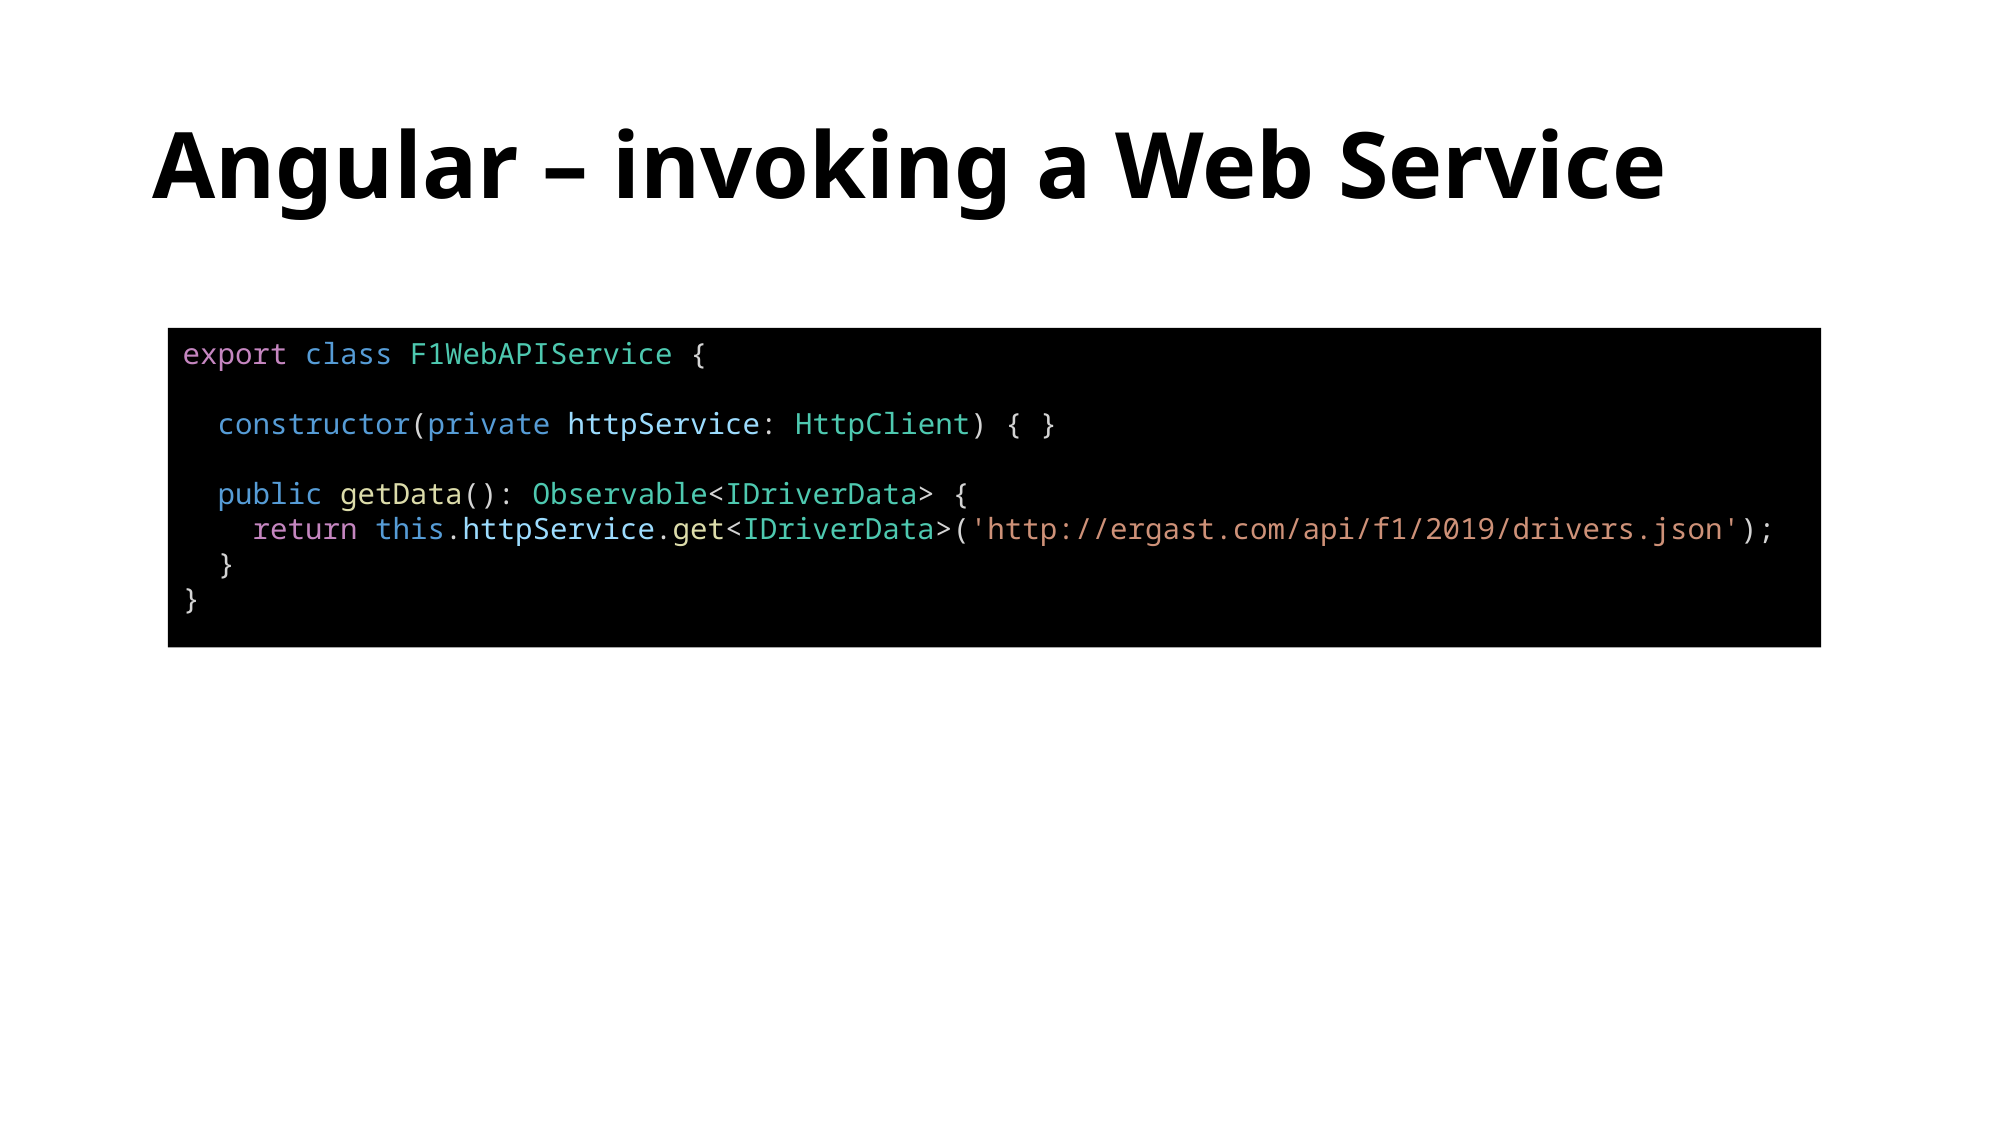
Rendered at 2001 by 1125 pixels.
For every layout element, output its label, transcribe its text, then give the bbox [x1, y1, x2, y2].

title Angular – invoking a Web Service [137, 59, 1863, 278]
text_box export class F1WebAPIService { constructor(private httpService: HttpClient) { } public getData(): Observable<IDriverData> { return this.httpService.get<IDriverData>('http://ergast.com/api/f1/2019/drivers.json'); } } [167, 327, 1822, 648]
